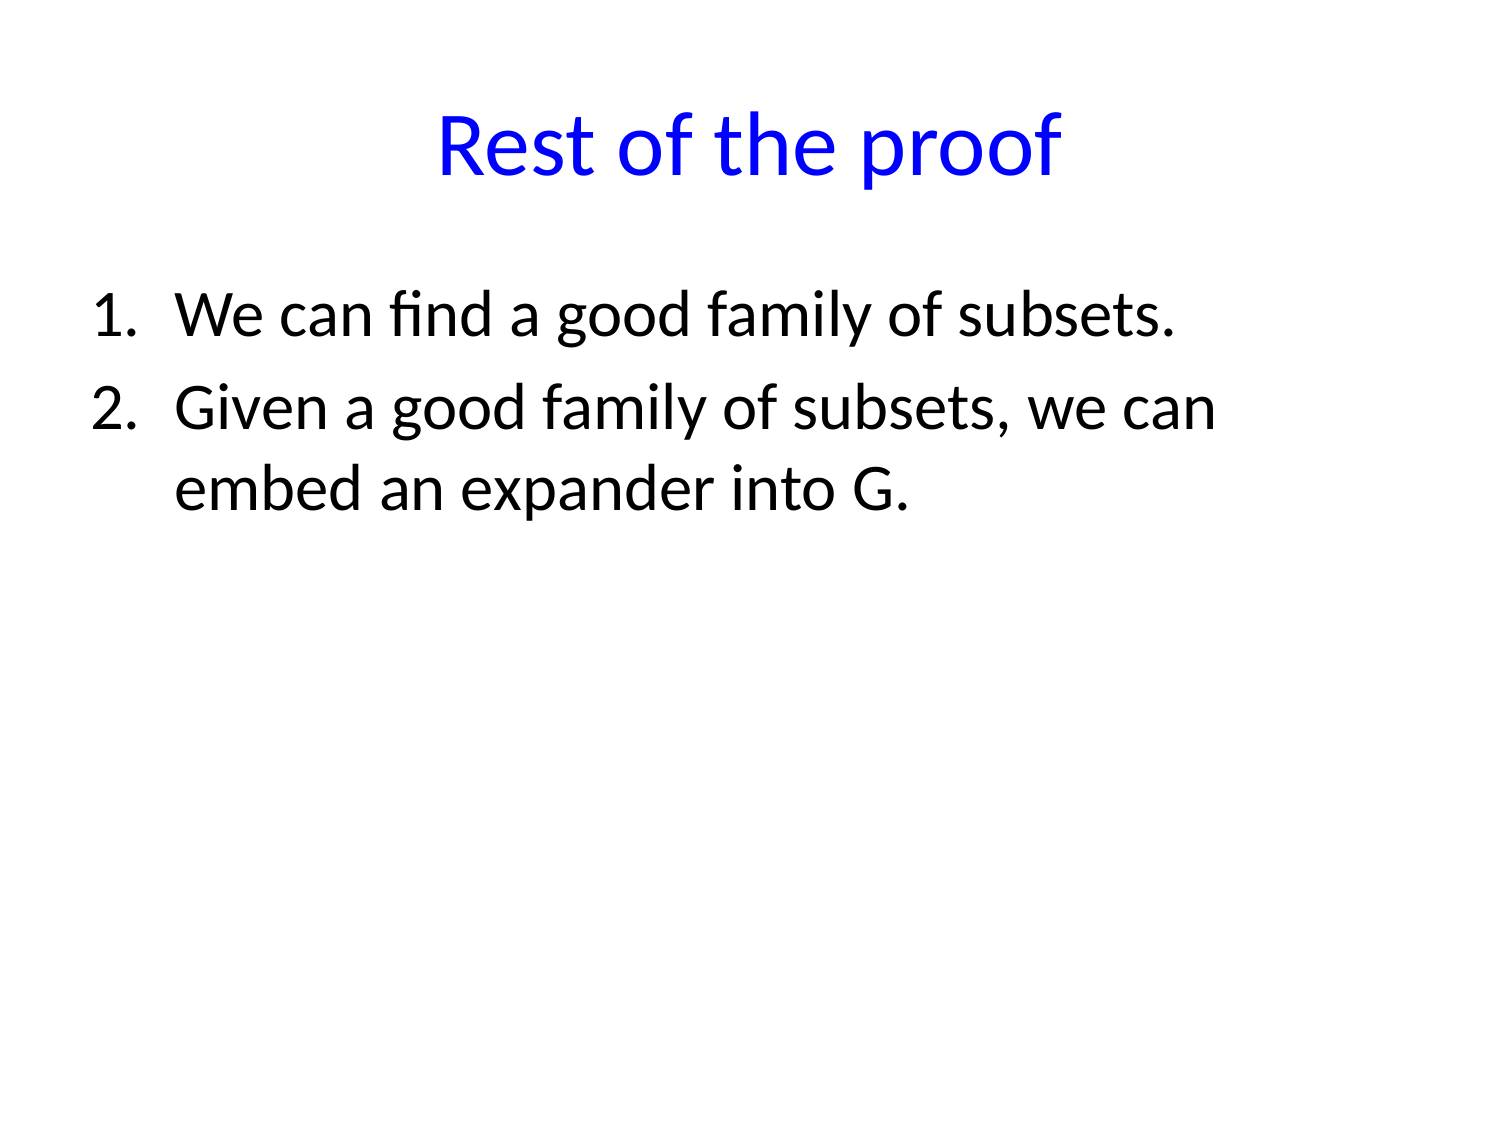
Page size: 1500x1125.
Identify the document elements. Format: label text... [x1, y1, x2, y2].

list We can find a good family of subsets. Given a good family of subsets, we can embed an expander into G. [75, 262, 1425, 1005]
title Rest of the proof [75, 45, 1425, 233]
